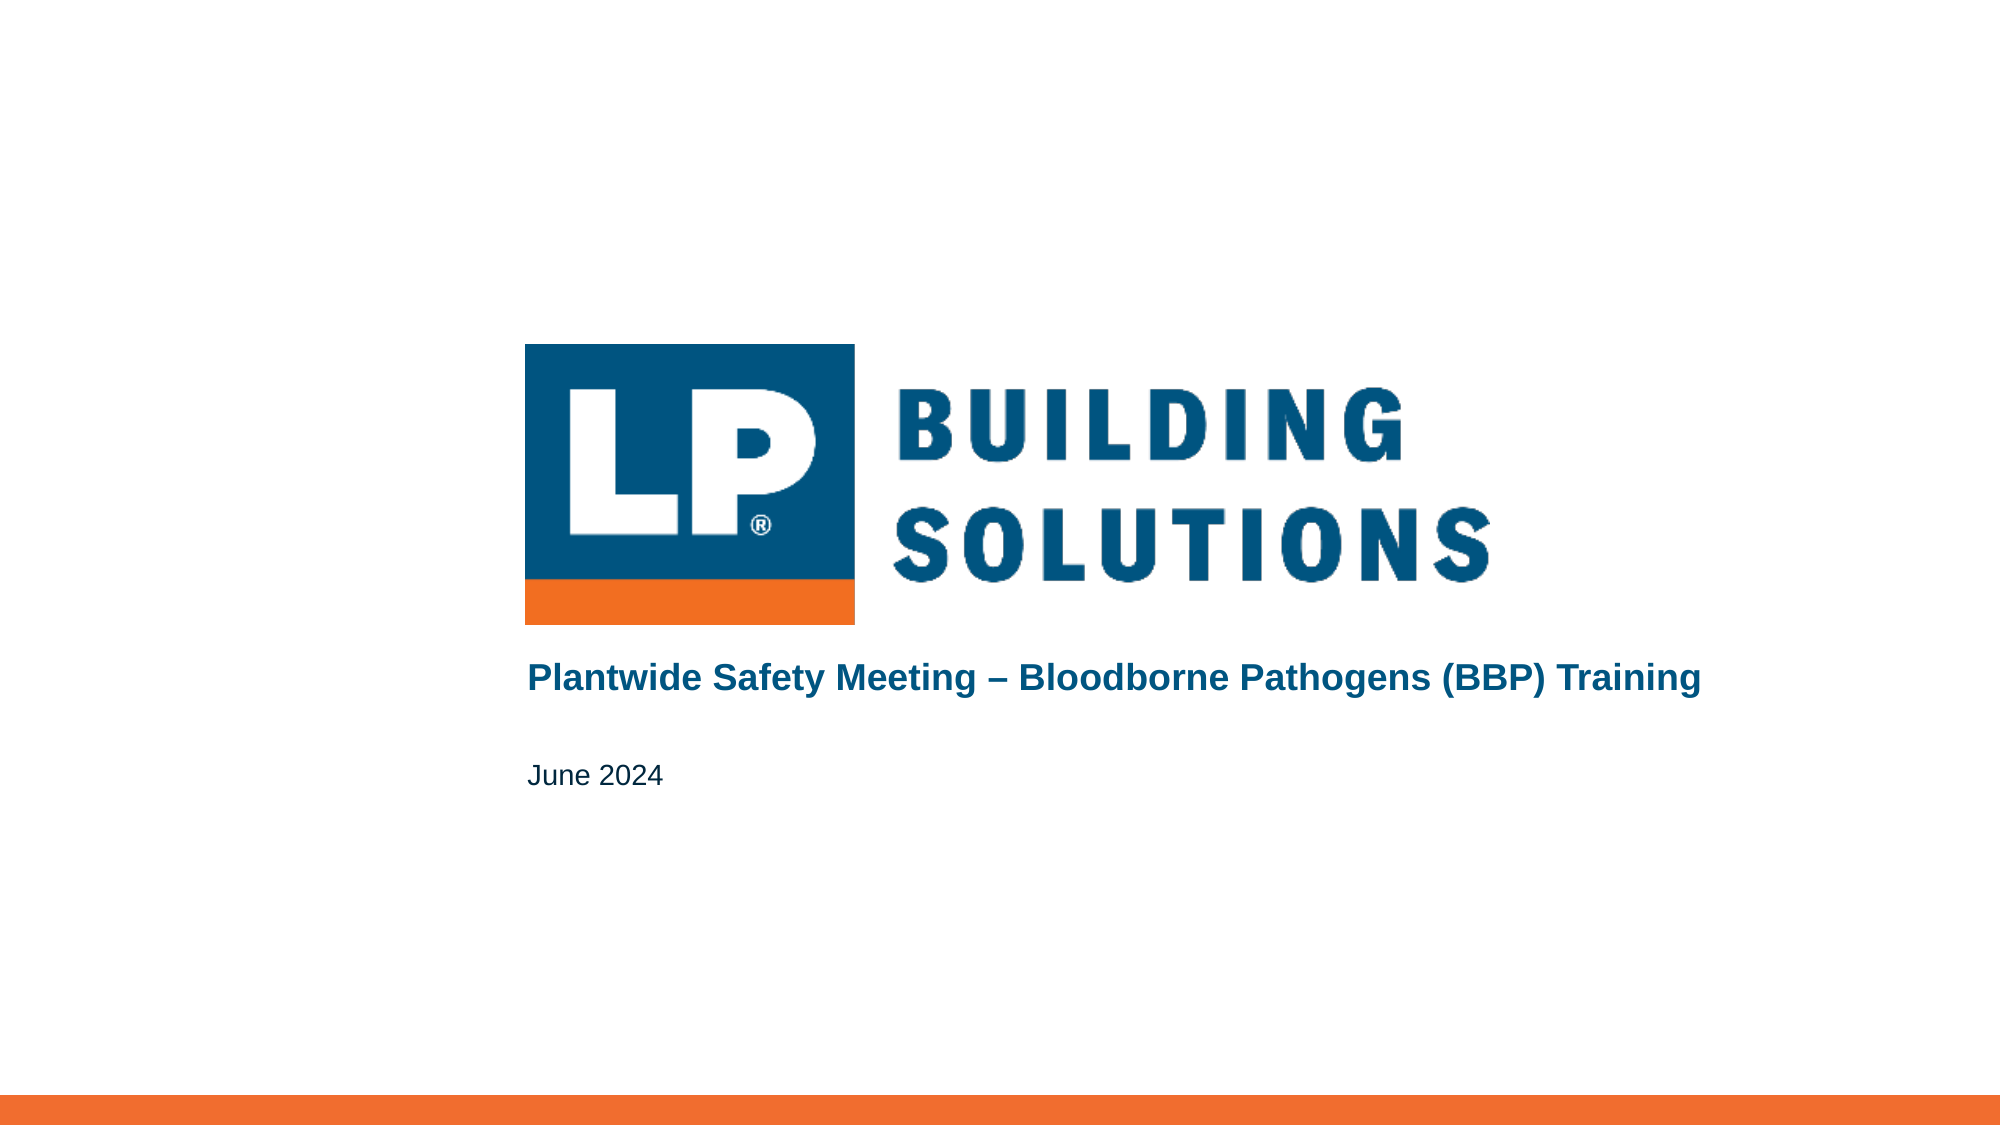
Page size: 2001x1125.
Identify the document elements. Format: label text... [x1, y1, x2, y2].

picture [692, 390, 815, 535]
picture [750, 515, 771, 535]
picture [570, 390, 678, 535]
picture [525, 344, 1490, 625]
list Plantwide Safety Meeting – Bloodborne Pathogens (BBP) Training [512, 652, 1963, 755]
list June 2024 [512, 755, 974, 809]
